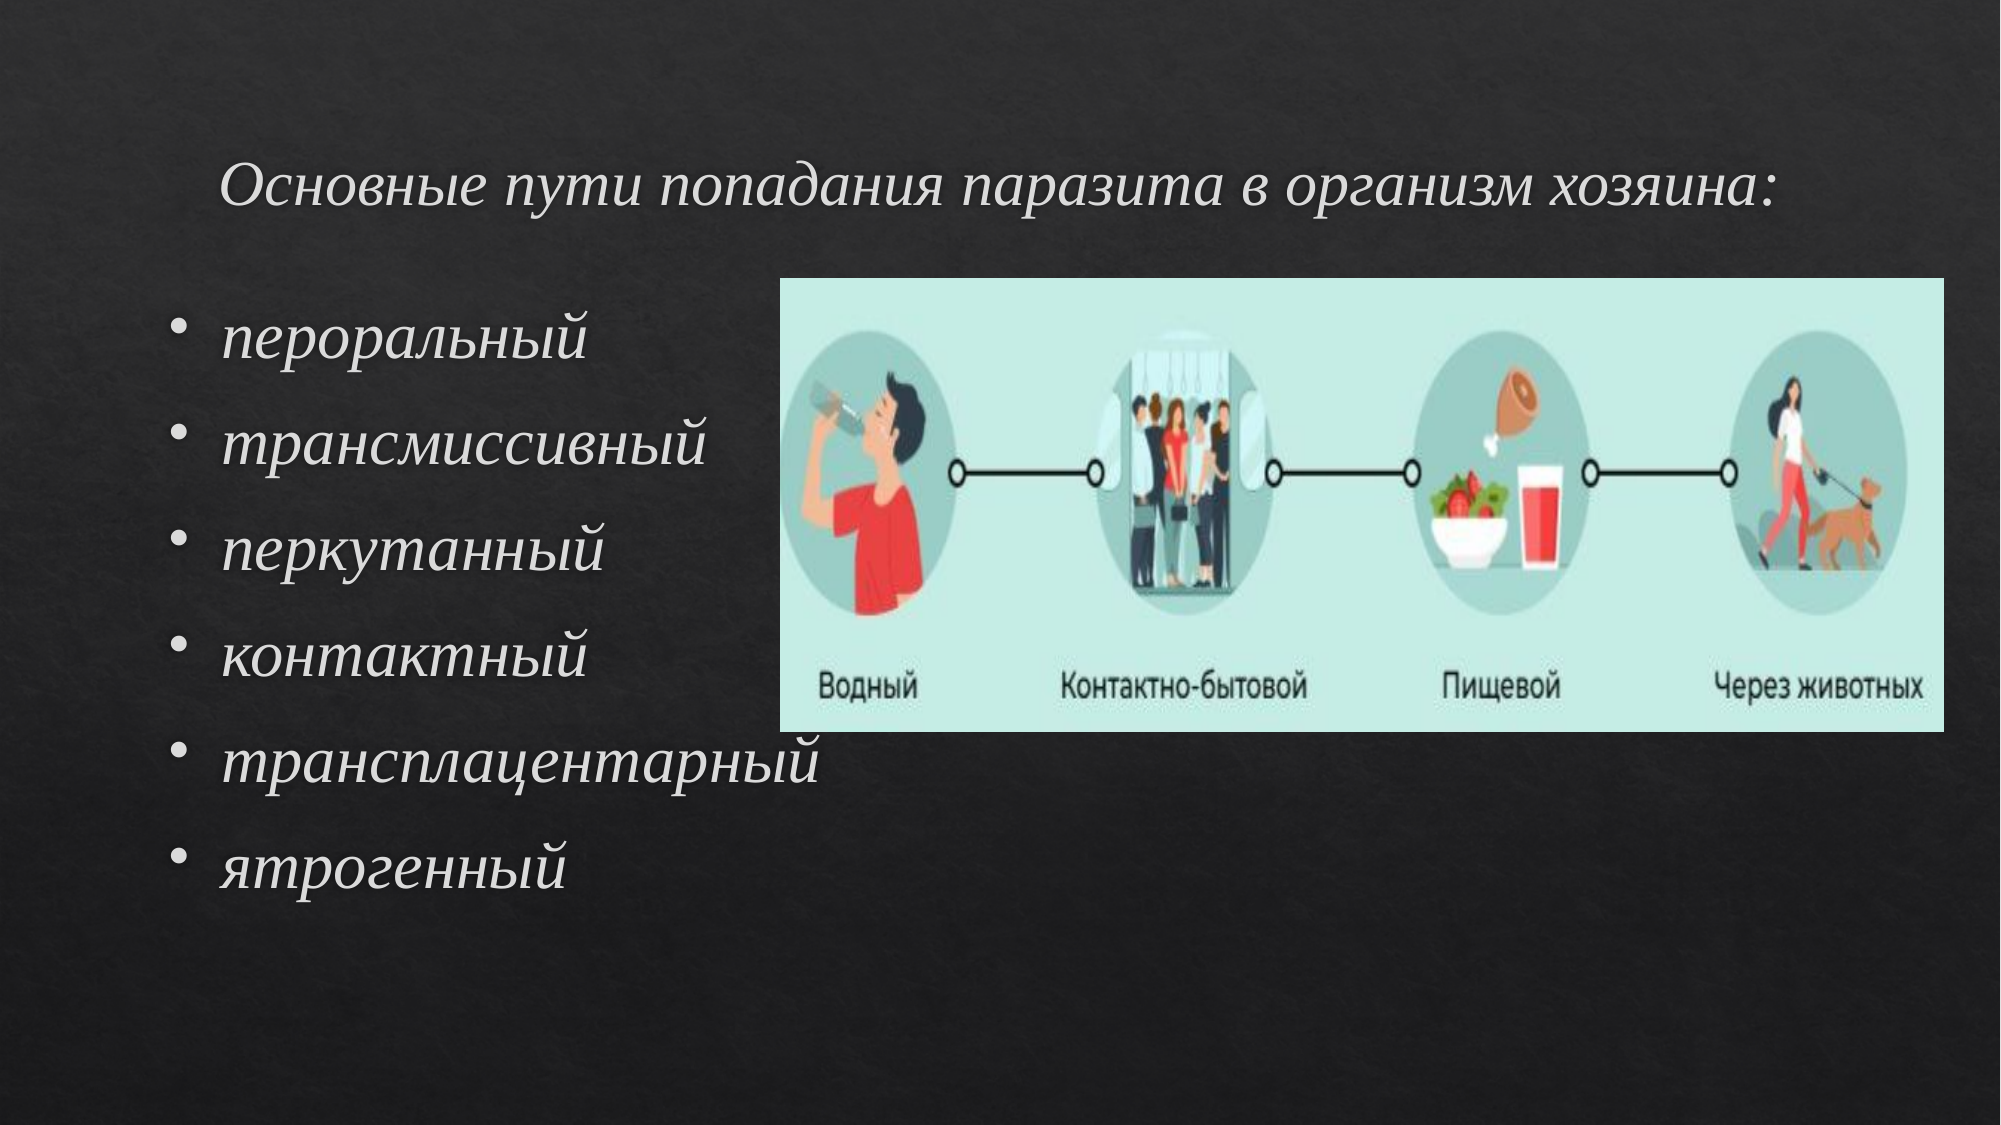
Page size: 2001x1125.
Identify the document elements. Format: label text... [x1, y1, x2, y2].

picture [779, 277, 1944, 732]
title Основные пути попадания паразита в организм хозяина: [149, 99, 1849, 260]
list пероральный трансмиссивный перкутанный контактный трансплацентарный ятрогенный [149, 284, 1849, 950]
